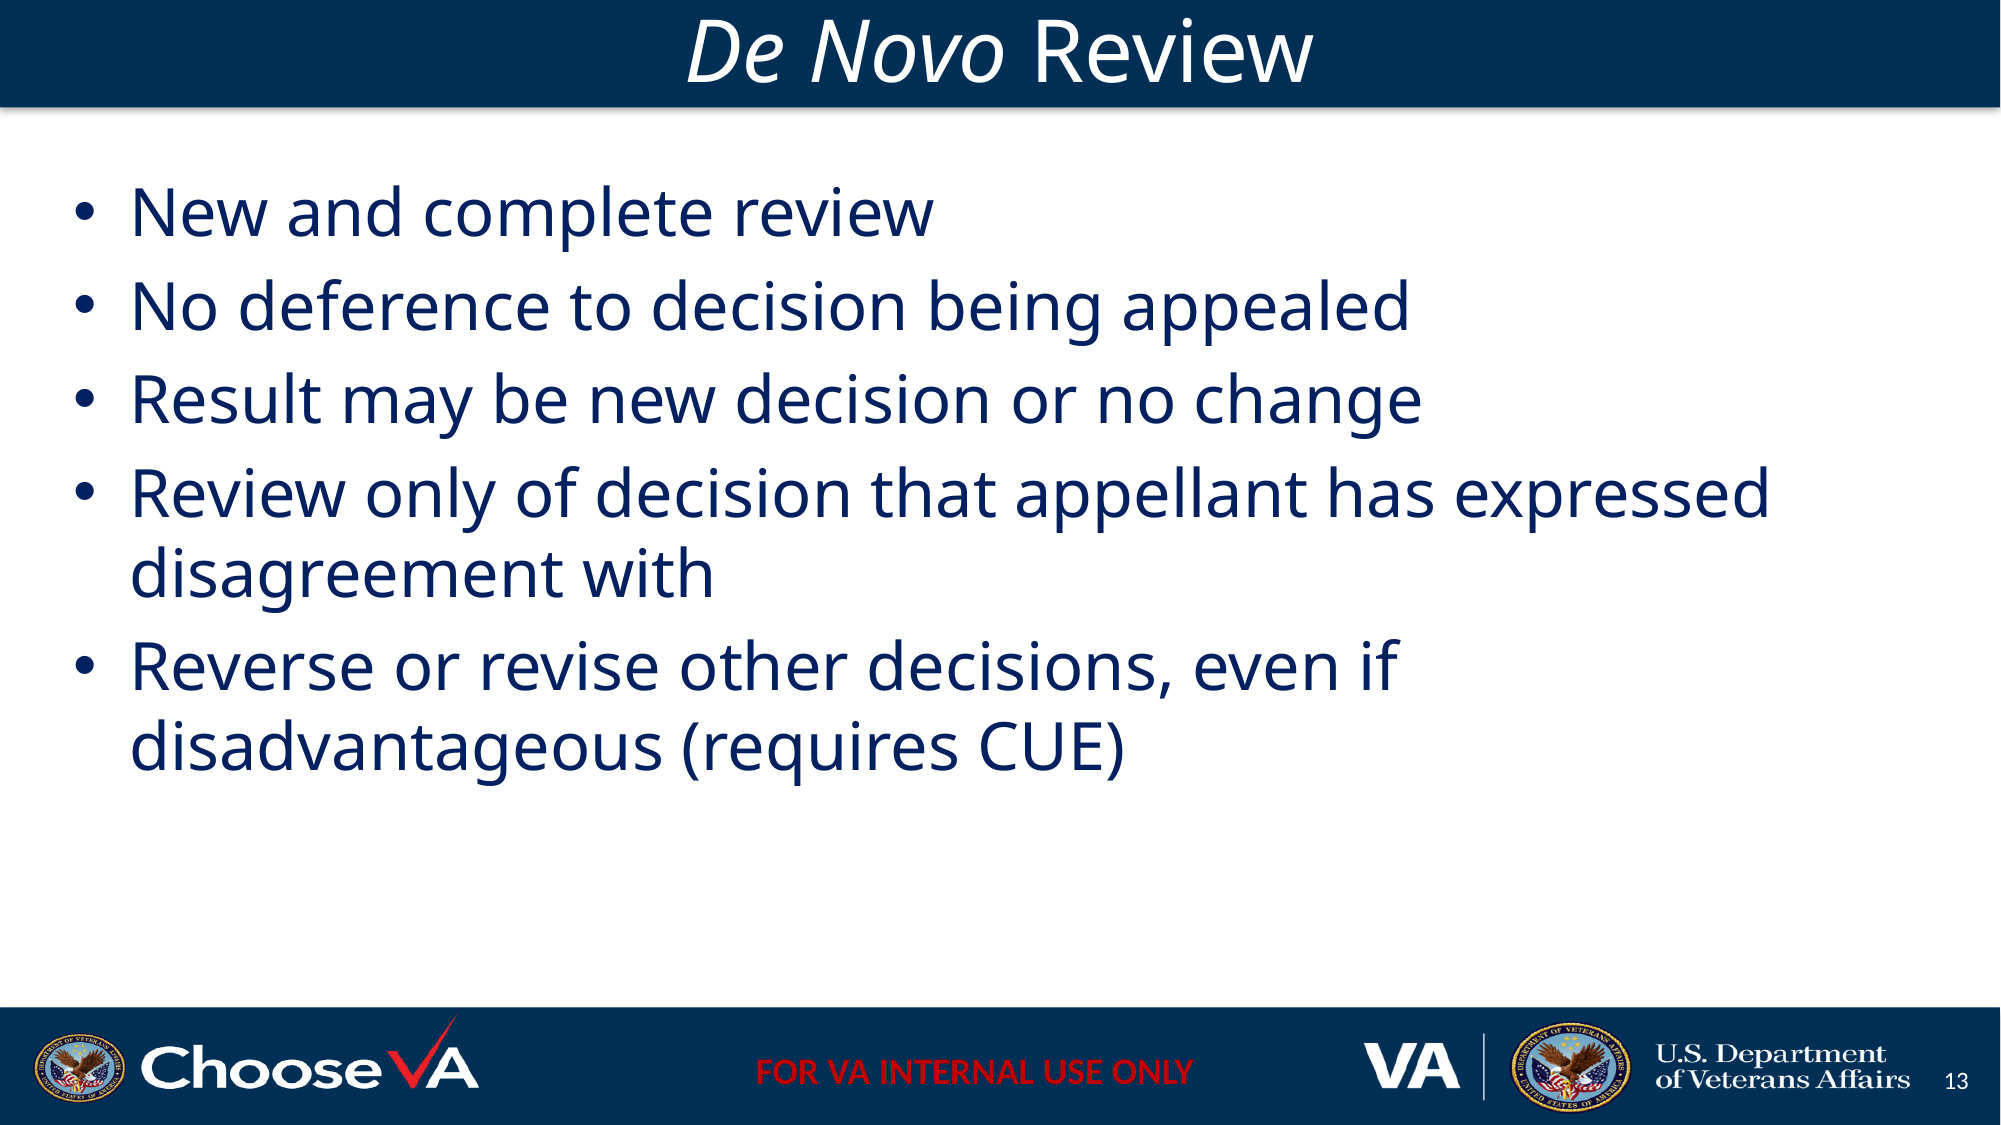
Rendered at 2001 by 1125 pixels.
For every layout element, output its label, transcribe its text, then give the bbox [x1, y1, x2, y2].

slide_number 13 [1899, 1049, 1985, 1110]
list New and complete review No deference to decision being appealed Result may be new decision or no change Review only of decision that appellant has expressed disagreement with Reverse or revise other decisions, even if disadvantageous (requires CUE) [58, 162, 1900, 905]
picture [1356, 1014, 1917, 1120]
title De Novo Review [0, 0, 2000, 108]
picture [33, 1012, 479, 1103]
